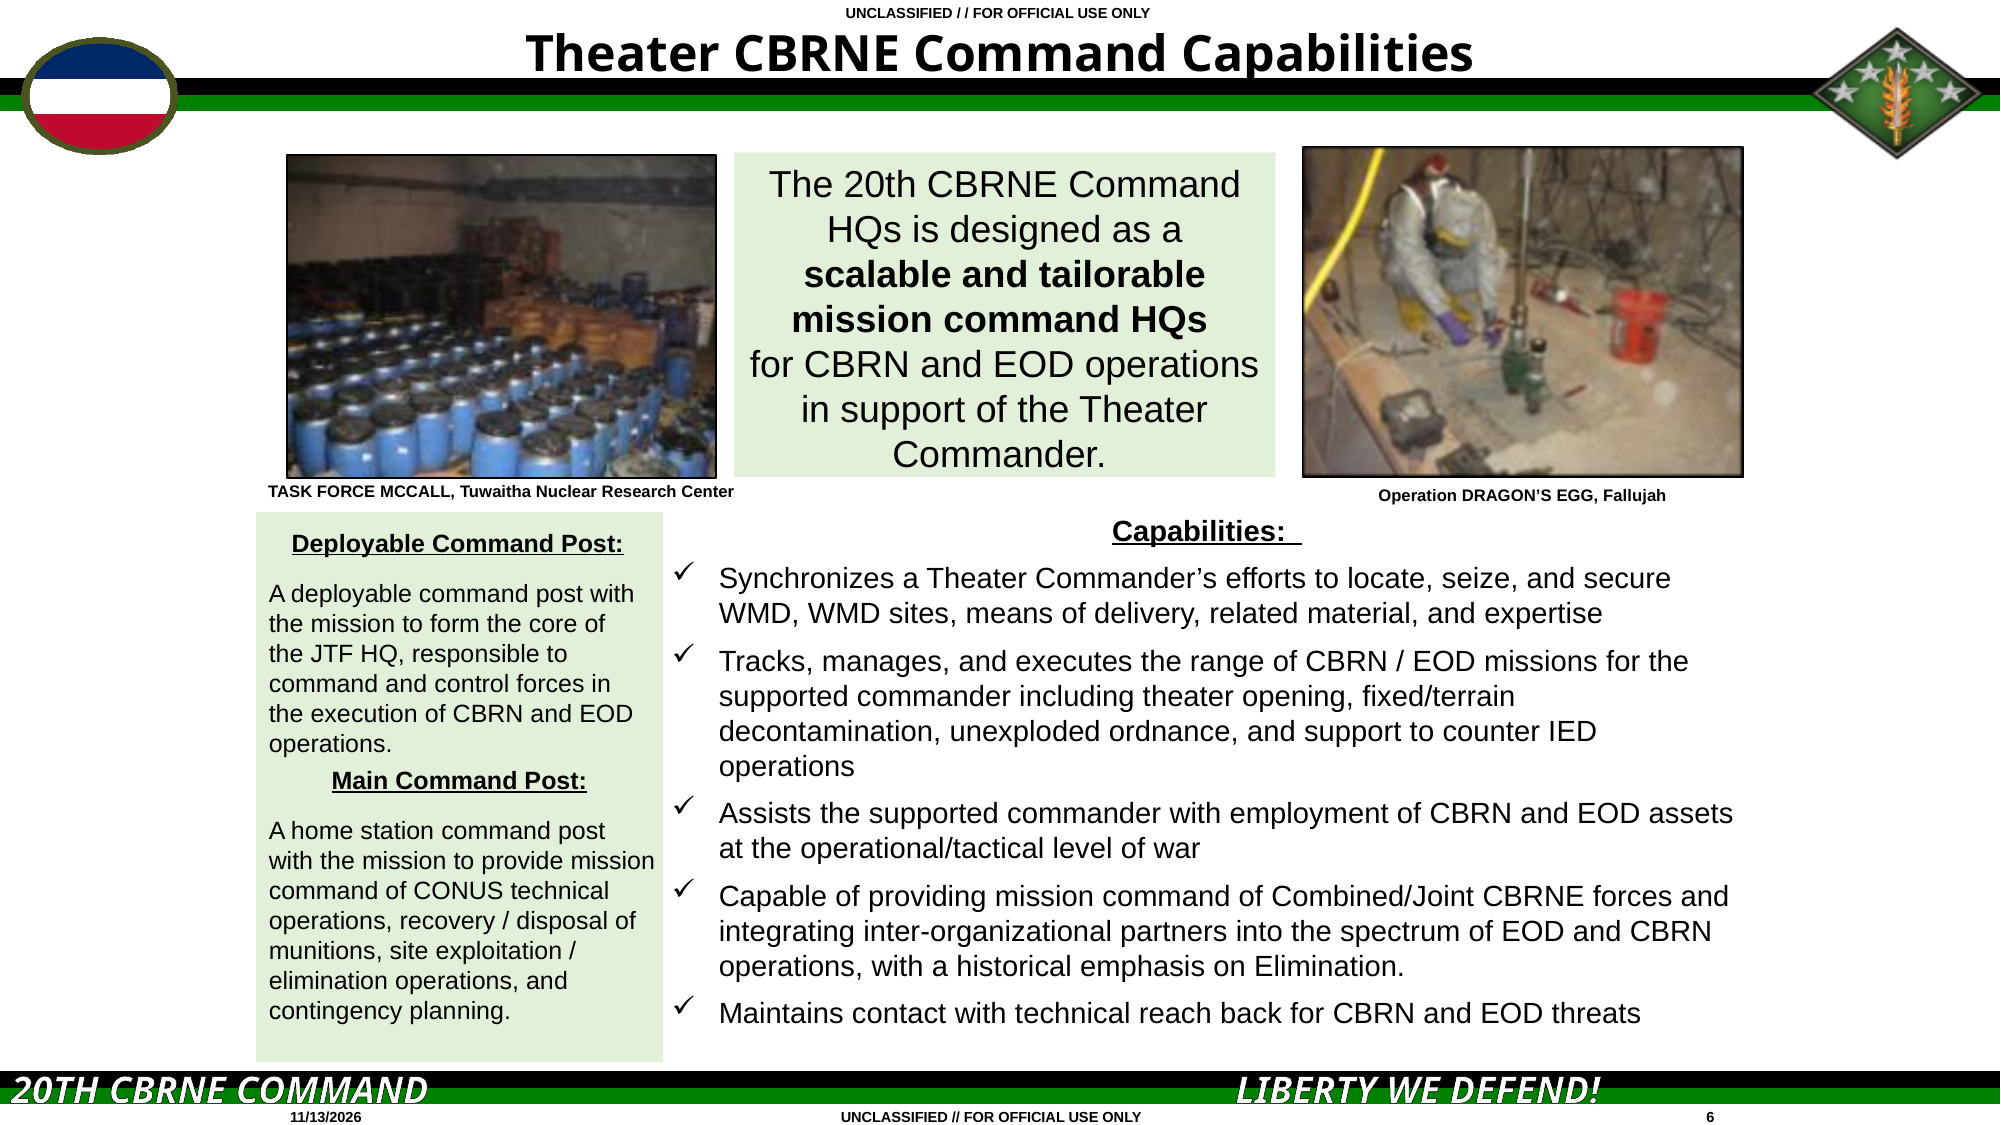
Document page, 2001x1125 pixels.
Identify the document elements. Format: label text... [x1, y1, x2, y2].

picture [1808, 25, 1990, 165]
picture [21, 37, 178, 155]
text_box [253, 513, 680, 1062]
text_box Operation DRAGON’S EGG, Fallujah [1363, 478, 1683, 512]
text_box The 20th CBRNE Command HQs is designed as a scalable and tailorable mission command HQs for CBRN and EOD operations in support of the Theater Commander. [734, 152, 1276, 477]
text_box Capabilities: Synchronizes a Theater Commander’s efforts to locate, seize, and secure WMD, WMD sites, means of delivery, related material, and expertise Tracks, manages, and executes the range of CBRN / EOD missions for the supported commander including theater opening, fixed/terrain decontamination, unexploded ordnance, and support to counter IED operations Assists the supported commander with employment of CBRN and EOD assets at the operational/tactical level of war Capable of providing mission command of Combined/Joint CBRNE forces and integrating inter-organizational partners into the spectrum of EOD and CBRN operations, with a historical emphasis on Elimination. Maintains contact with technical reach back for CBRN and EOD threats [657, 504, 1758, 1085]
text_box Theater CBRNE Command Capabilities [249, 0, 1750, 111]
text_box TASK FORCE MCCALL, Tuwaitha Nuclear Research Center [253, 473, 750, 509]
picture [287, 156, 716, 478]
picture [1302, 146, 1744, 478]
